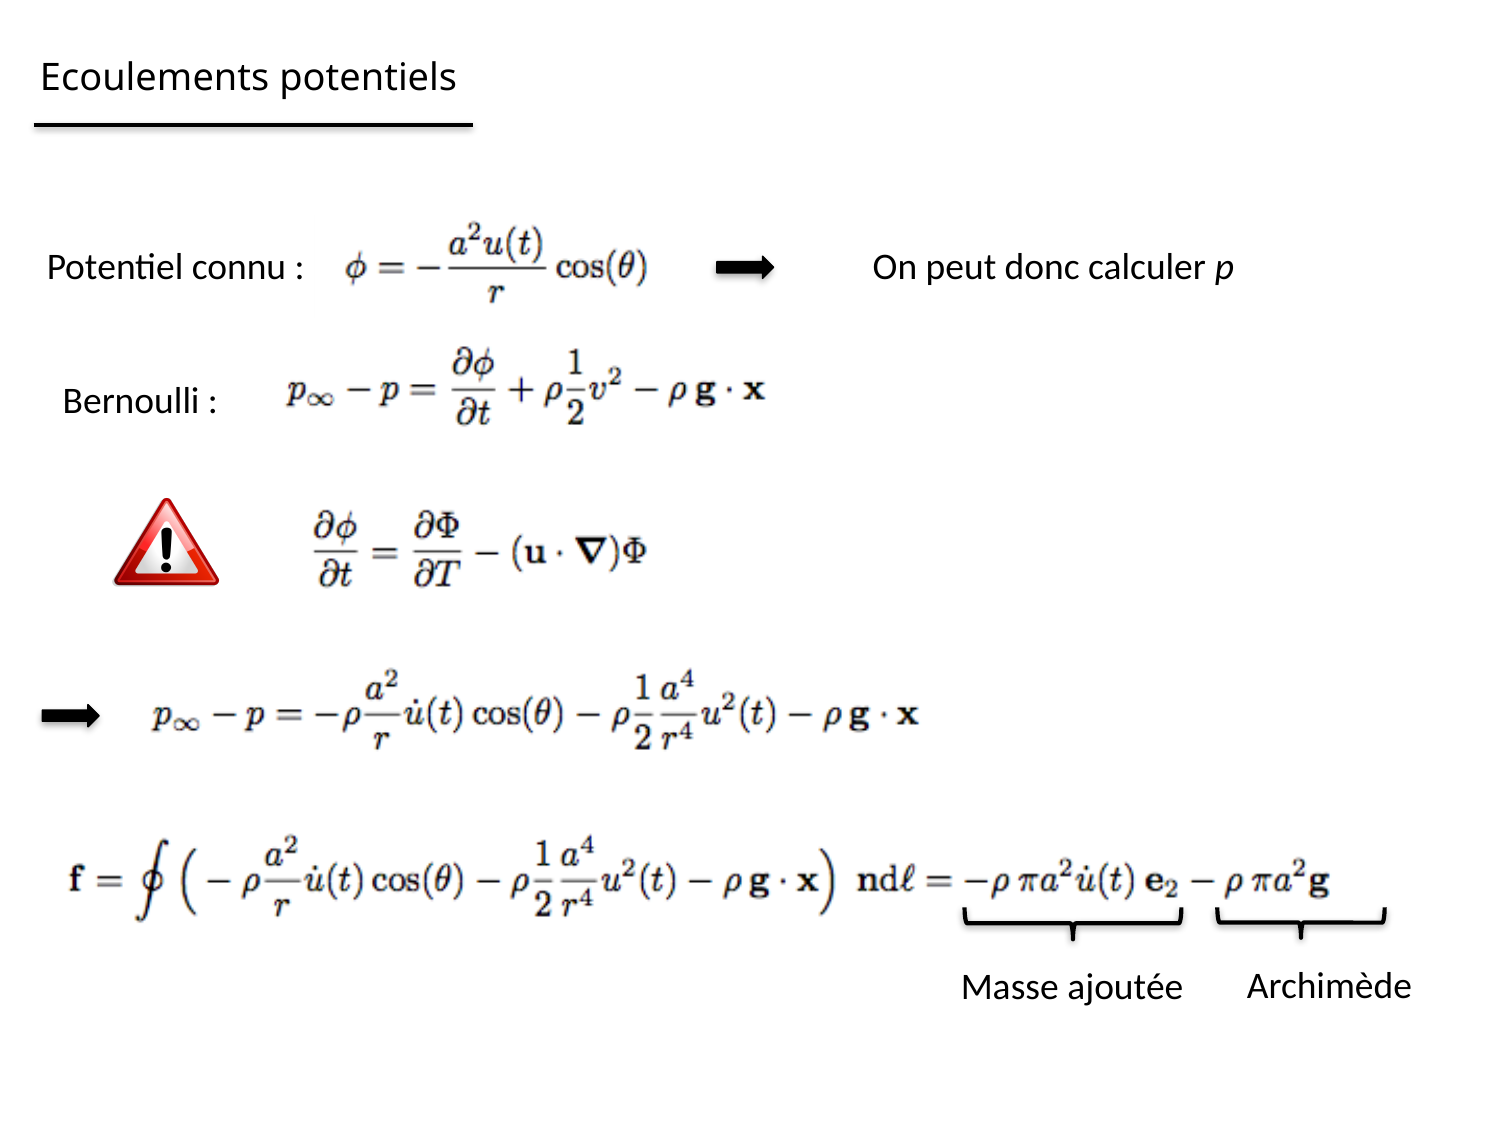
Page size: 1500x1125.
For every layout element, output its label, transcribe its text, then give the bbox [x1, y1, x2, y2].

picture [24, 807, 1359, 940]
picture [313, 215, 668, 318]
picture [275, 496, 668, 612]
text_box [41, 703, 100, 728]
text_box Masse ajoutée [946, 954, 1199, 1015]
text_box On peut donc calculer p [857, 235, 1249, 295]
title Ecoulements potentiels [25, 26, 491, 125]
text_box [716, 255, 775, 280]
picture [112, 659, 965, 778]
text_box Potentiel connu : [32, 235, 308, 295]
text_box Archimède [1232, 954, 1428, 1014]
picture [112, 496, 222, 588]
picture [239, 341, 801, 468]
text_box [1363, 907, 1387, 925]
text_box Bernoulli : [47, 369, 234, 429]
